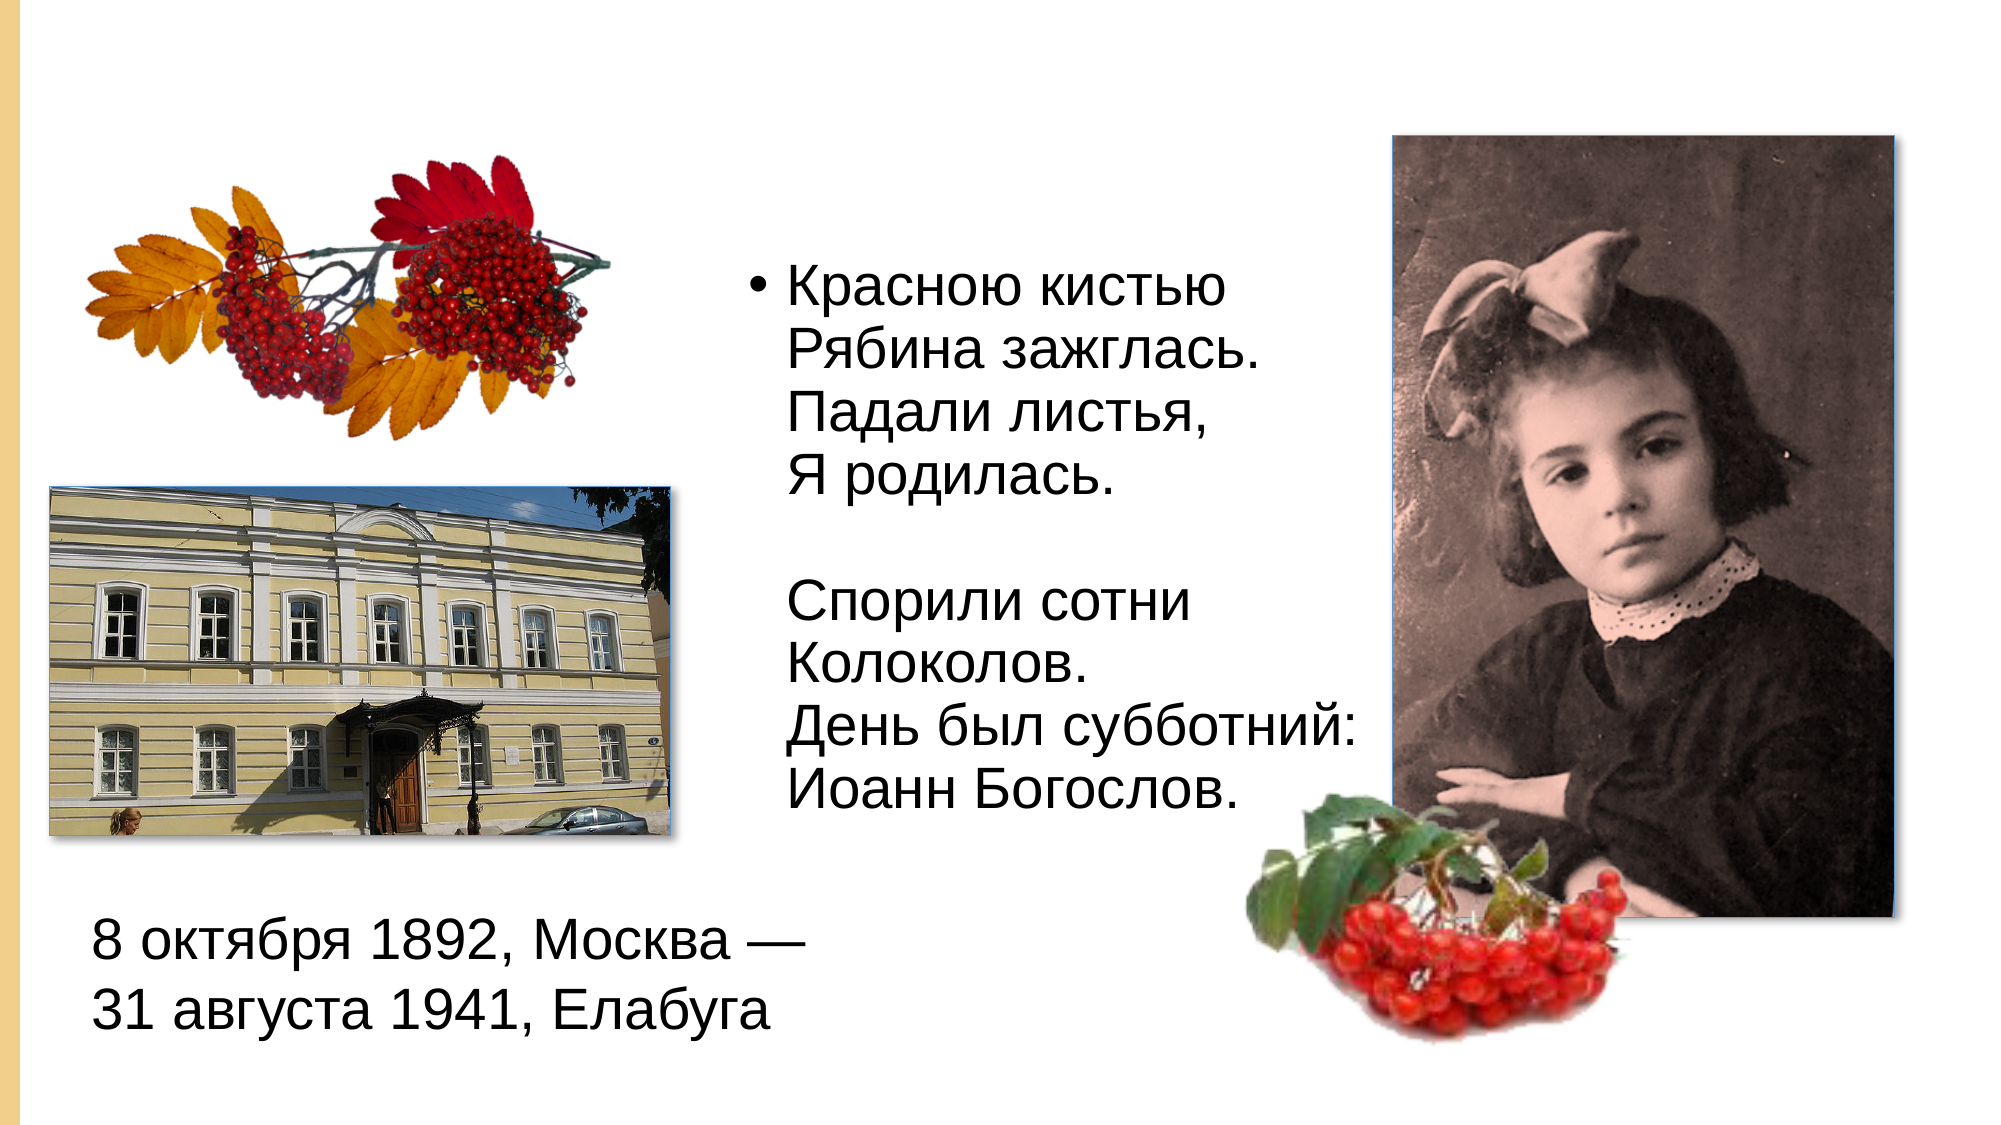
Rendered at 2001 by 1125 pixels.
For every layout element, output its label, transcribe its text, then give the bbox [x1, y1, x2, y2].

text_box 8 октября 1892, Москва — 31 августа 1941, Елабуга [76, 893, 838, 1049]
picture [77, 149, 614, 449]
picture [48, 486, 671, 836]
list Красною кистью Рябина зажглась. Падали листья, Я родилась. Спорили сотни Колоколов. День был субботний: Иоанн Богослов. [733, 248, 1390, 838]
picture [1195, 135, 1895, 1083]
